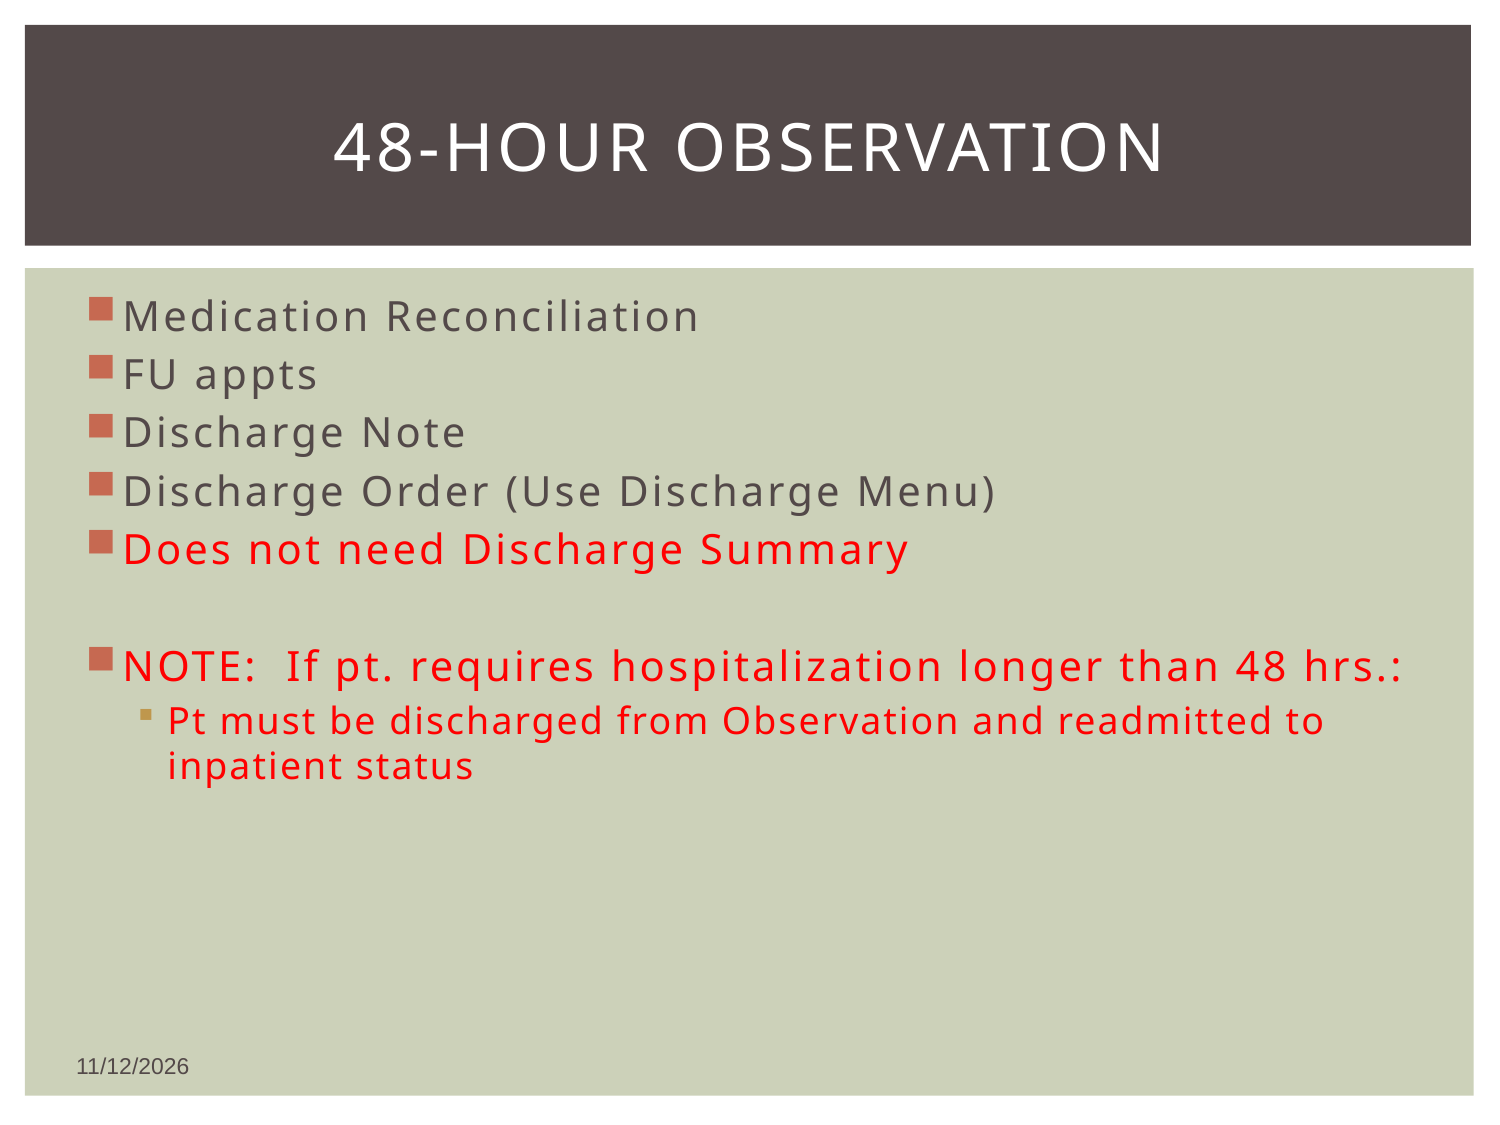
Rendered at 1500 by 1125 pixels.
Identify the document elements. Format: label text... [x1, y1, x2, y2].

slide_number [60, 1042, 411, 1088]
list Medication Reconciliation FU appts Discharge Note Discharge Order (Use Discharge Menu) Does not need Discharge Summary NOTE: If pt. requires hospitalization longer than 48 hrs.: Pt must be discharged from Observation and readmitted to inpatient status [62, 282, 1442, 1005]
title 48-Hour Observation [62, 58, 1438, 232]
